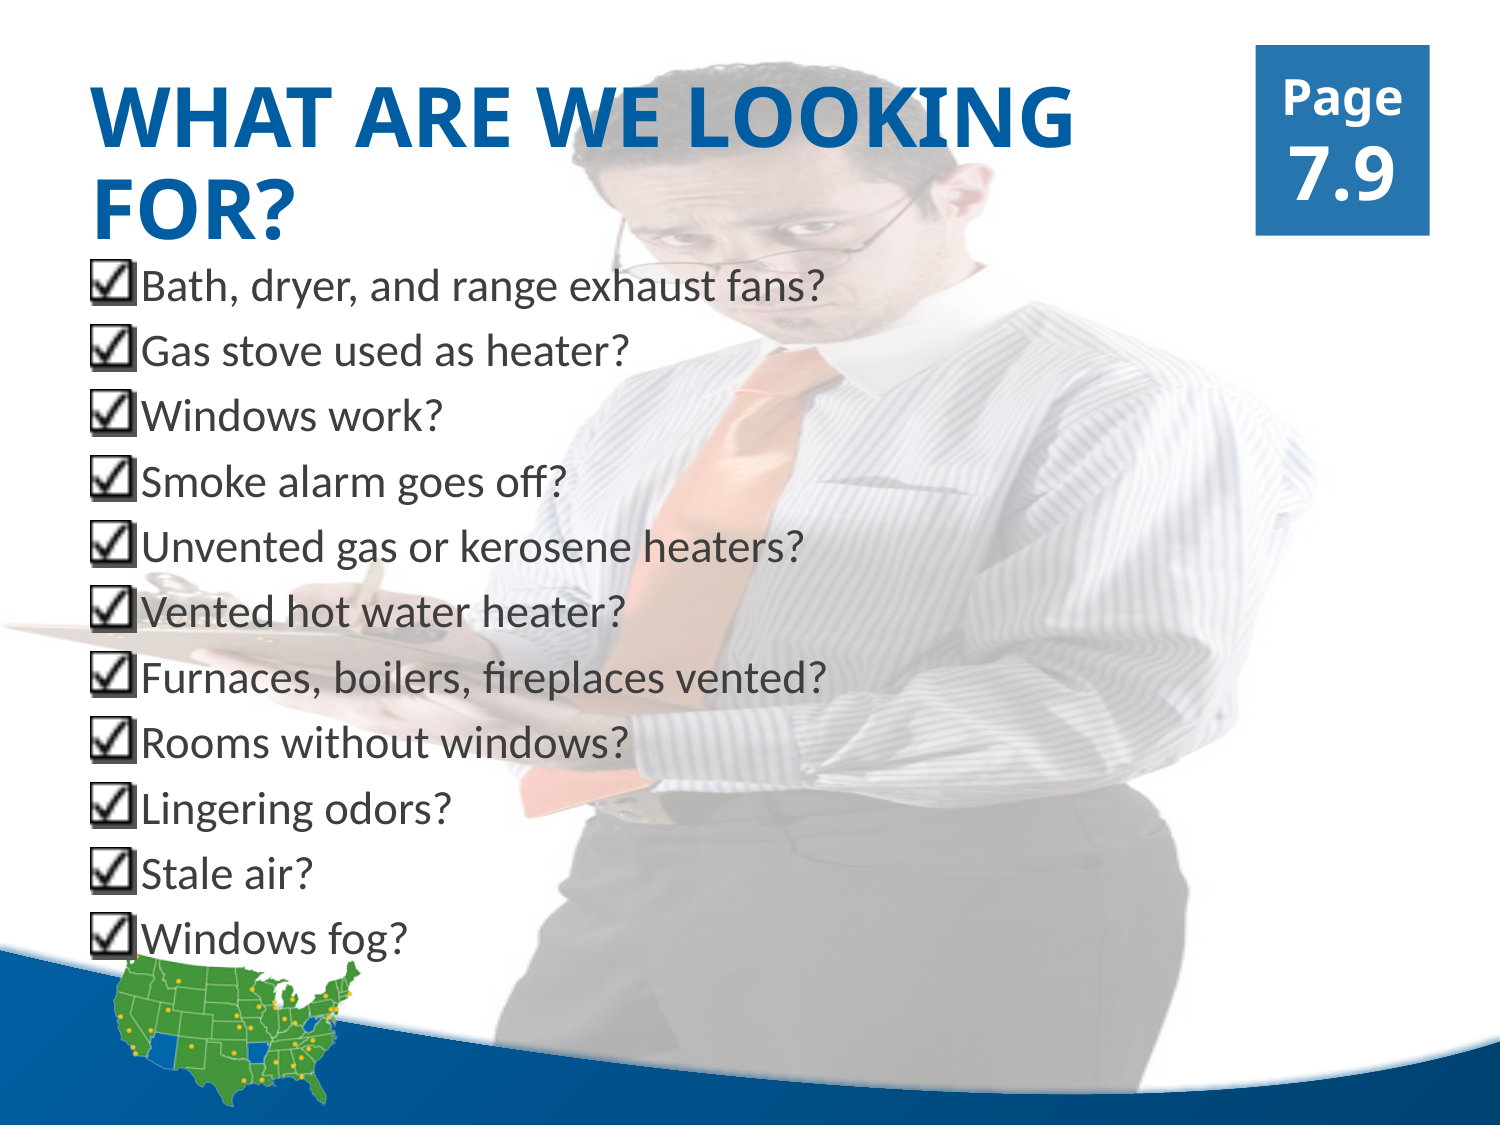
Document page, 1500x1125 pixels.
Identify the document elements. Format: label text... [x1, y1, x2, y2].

picture [90, 912, 137, 960]
picture [90, 847, 137, 895]
title What are we looking for? [75, 45, 1237, 246]
picture [90, 520, 137, 568]
picture [90, 259, 137, 306]
picture [90, 324, 137, 372]
picture [90, 455, 137, 502]
picture [90, 782, 137, 829]
picture [90, 585, 137, 633]
picture [113, 979, 362, 1108]
picture [90, 389, 137, 437]
list Bath, dryer, and range exhaust fans? Gas stove used as heater? Windows work? Smoke alarm goes off? Unvented gas or kerosene heaters? Vented hot water heater? Furnaces, boilers, fireplaces vented? Rooms without windows? Lingering odors? Stale air? Windows fog? [75, 246, 1425, 979]
picture [90, 651, 137, 698]
picture [90, 716, 137, 764]
footer Page 7.9 [1255, 45, 1430, 236]
